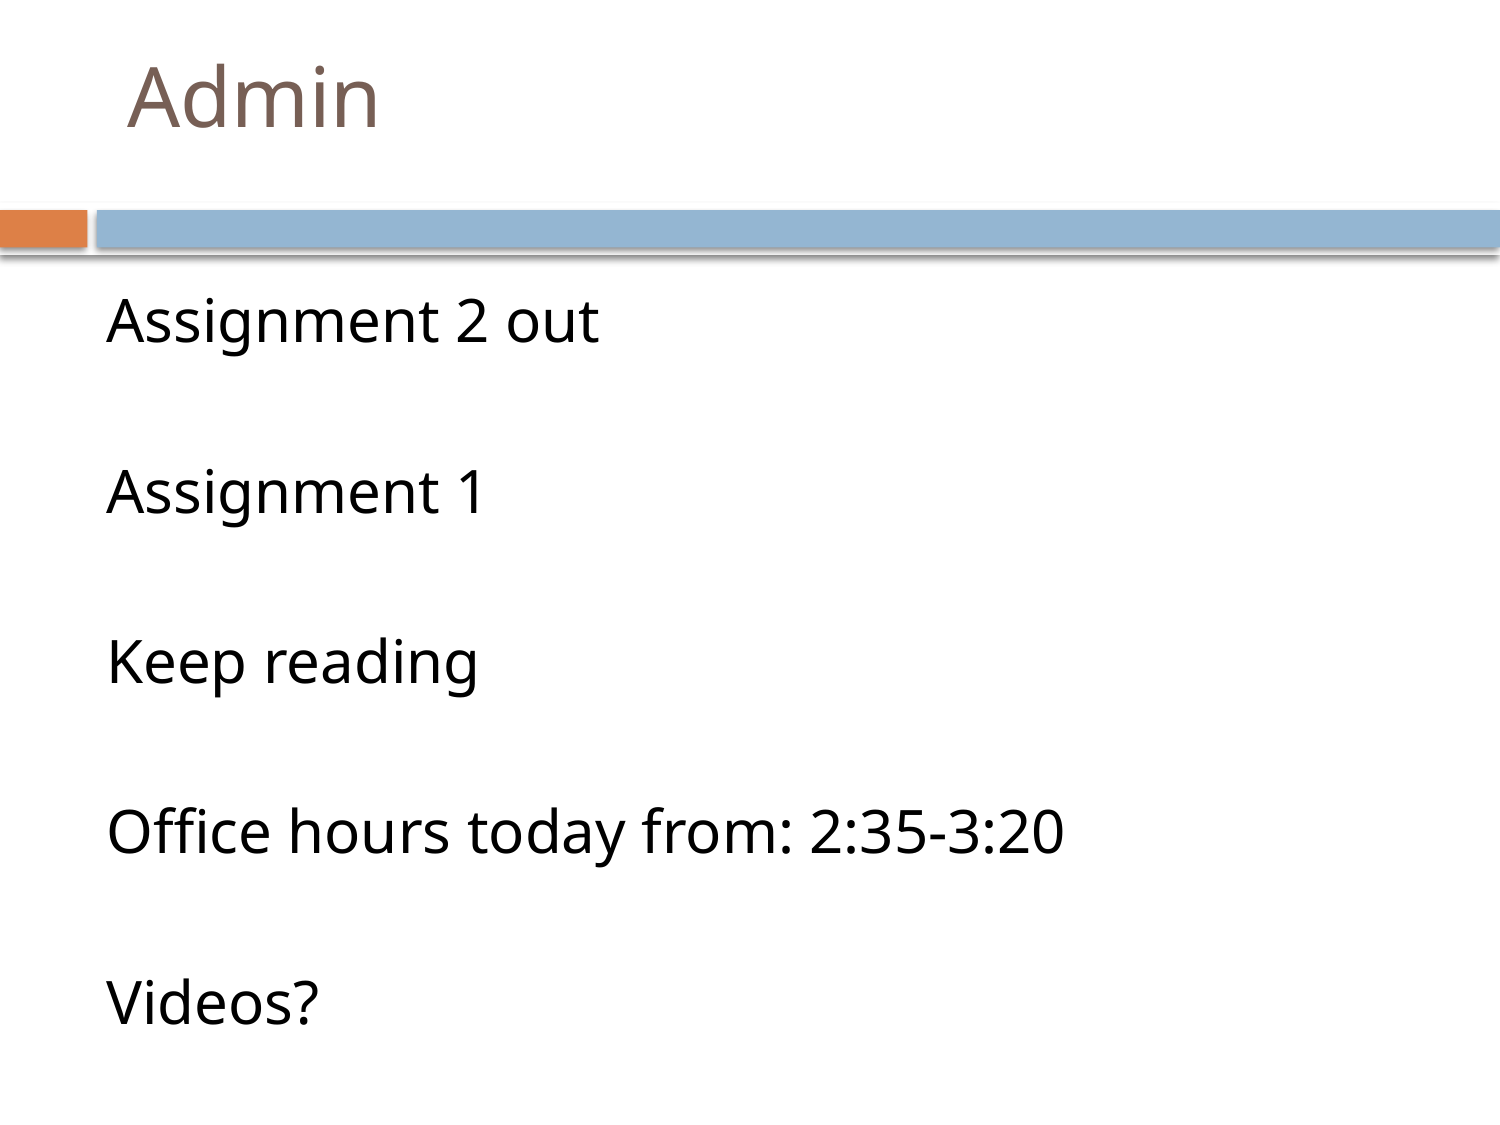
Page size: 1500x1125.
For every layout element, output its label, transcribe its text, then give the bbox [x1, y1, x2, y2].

list Assignment 2 out Assignment 1 Keep reading Office hours today from: 2:35-3:20 Videos? [91, 275, 1367, 1051]
title Admin [112, 0, 1388, 188]
